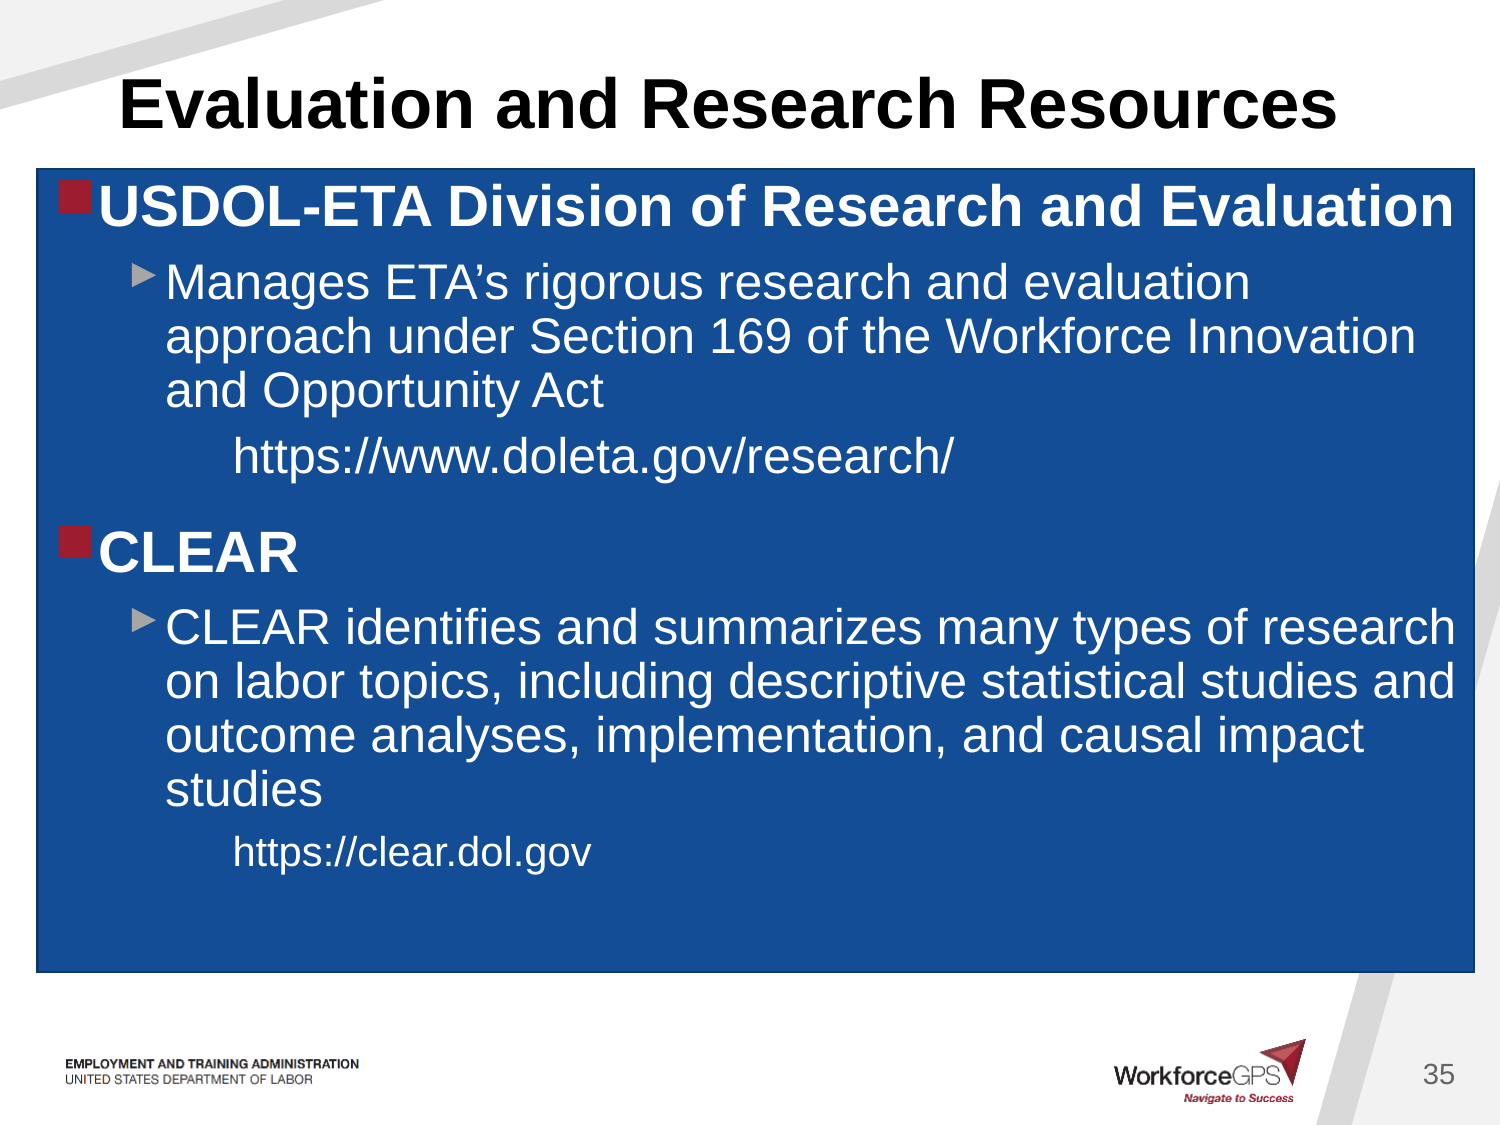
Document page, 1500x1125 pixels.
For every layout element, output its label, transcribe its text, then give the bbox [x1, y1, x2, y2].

title Evaluation and Research Resources [103, 59, 1409, 168]
list USDOL-ETA Division of Research and Evaluation Manages ETA’s rigorous research and evaluation approach under Section 169 of the Workforce Innovation and Opportunity Act https://www.doleta.gov/research/ CLEAR CLEAR identifies and summarizes many types of research on labor topics, including descriptive statistical studies and outcome analyses, implementation, and causal impact studies https://clear.dol.gov [36, 168, 1475, 973]
picture [59, 1053, 370, 1092]
picture [1112, 1038, 1308, 1105]
slide_number 35 [1260, 1042, 1471, 1103]
